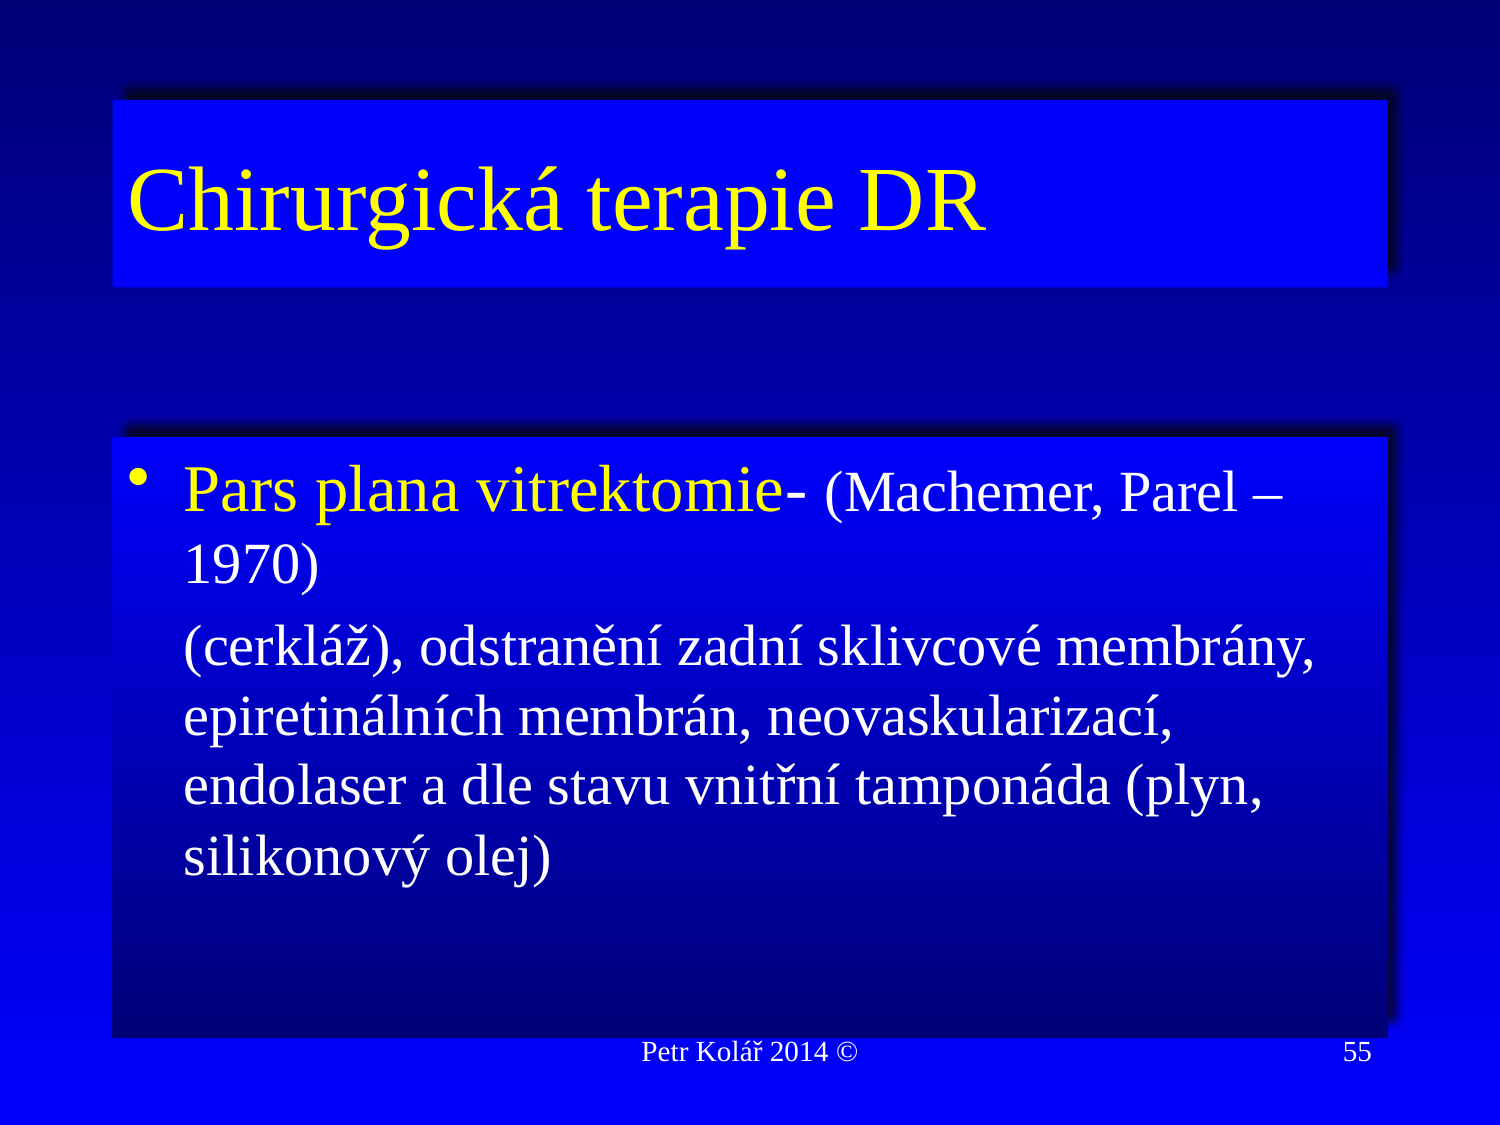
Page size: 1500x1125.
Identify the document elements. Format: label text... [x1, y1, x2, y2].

list Pars plana vitrektomie- (Machemer, Parel – 1970) (cerkláž), odstranění zadní sklivcové membrány, epiretinálních membrán, neovaskularizací, endolaser a dle stavu vnitřní tamponáda (plyn, silikonový olej) [112, 437, 1388, 1038]
footer Petr Kolář 2014 © [512, 1025, 988, 1100]
slide_number 55 [1074, 1025, 1388, 1100]
title Chirurgická terapie DR [112, 99, 1388, 288]
